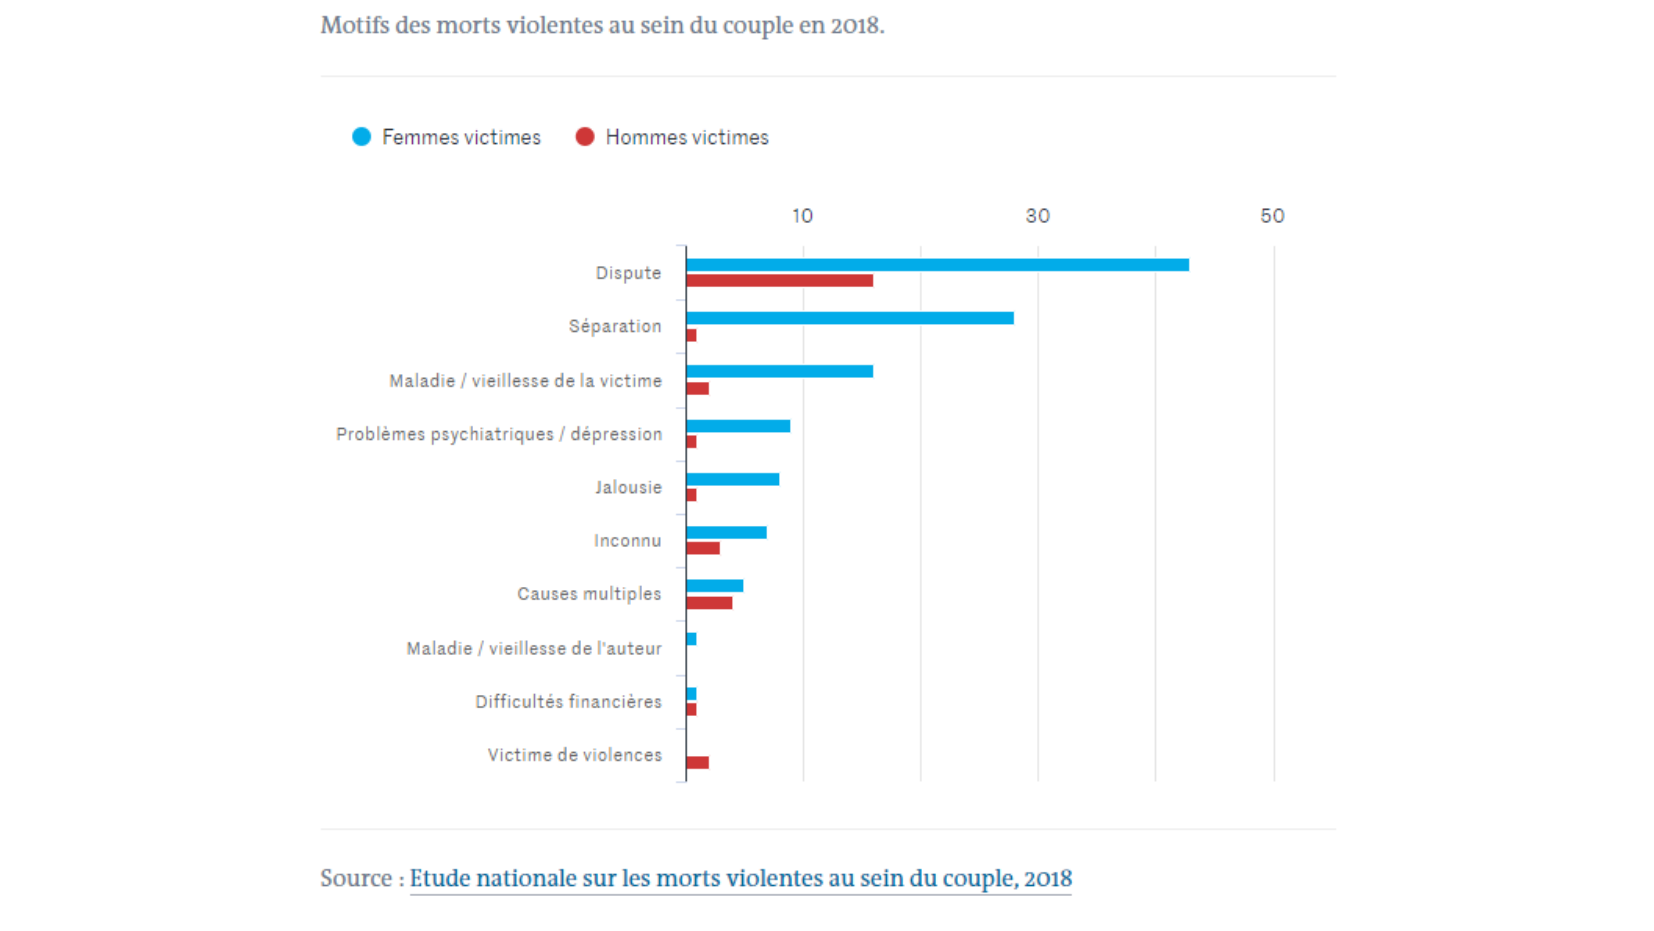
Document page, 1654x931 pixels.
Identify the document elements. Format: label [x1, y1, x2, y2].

picture [279, 10, 1374, 921]
